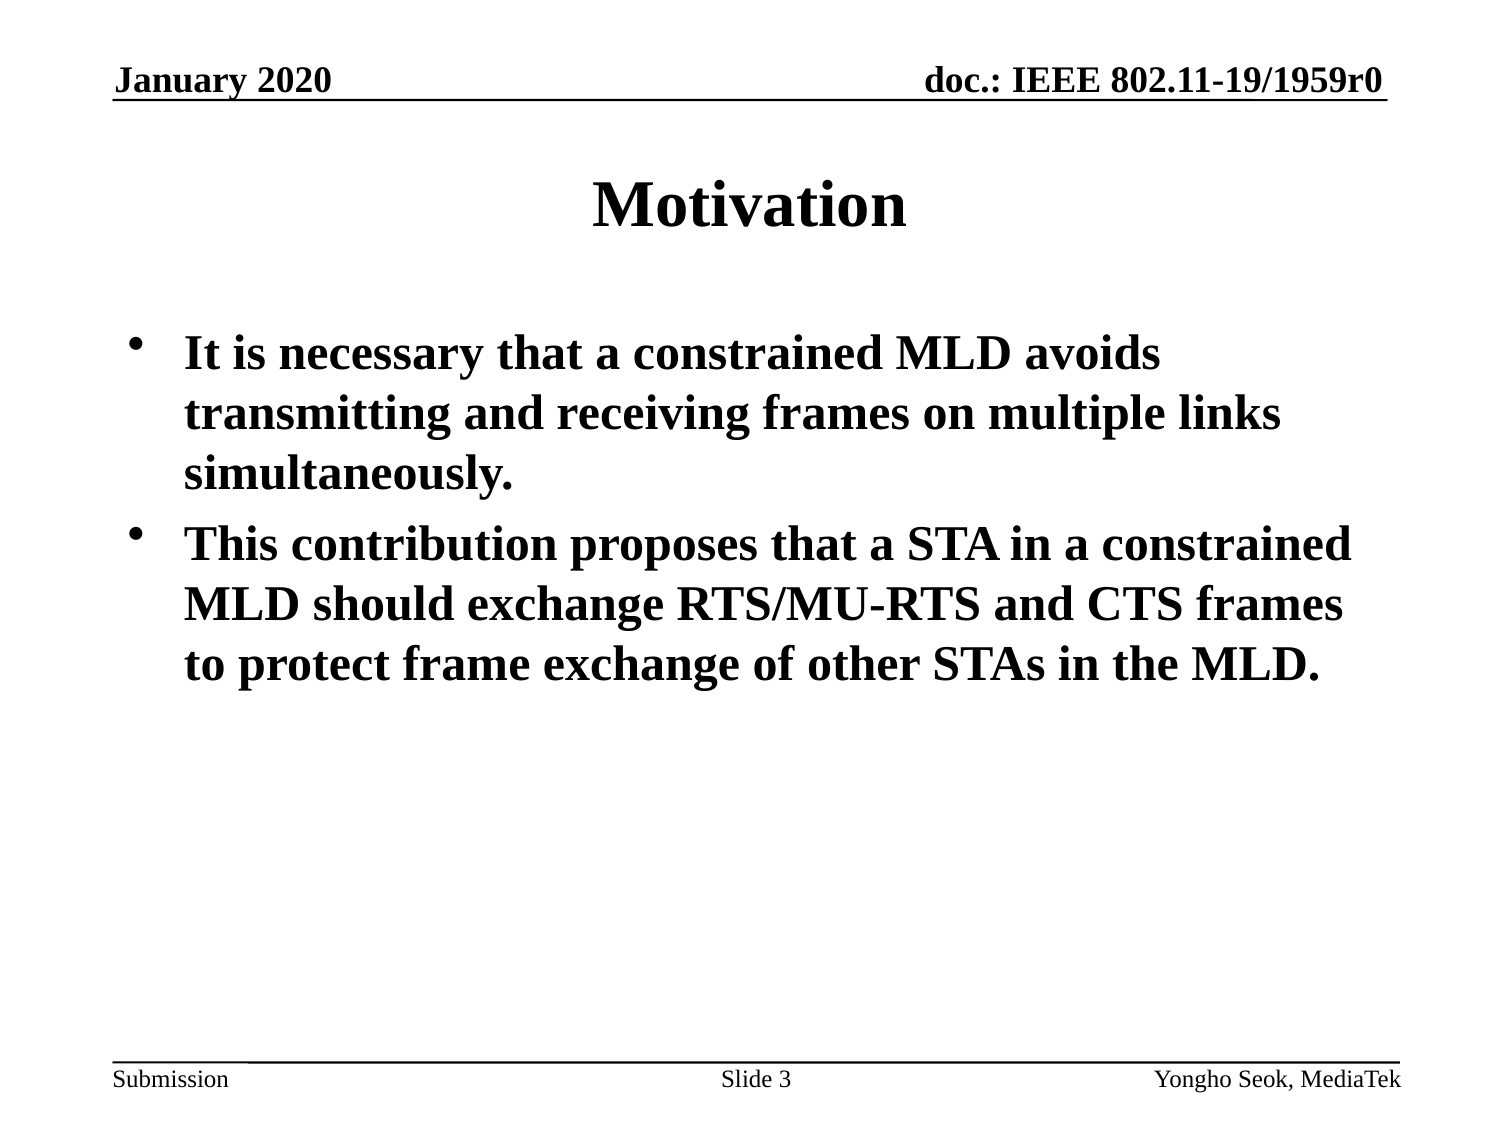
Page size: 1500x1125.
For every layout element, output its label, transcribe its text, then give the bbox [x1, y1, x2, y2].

footer Yongho Seok, MediaTek [1150, 1061, 1402, 1093]
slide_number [114, 54, 335, 101]
slide_number Slide 3 [712, 1061, 800, 1093]
title Motivation [0, 112, 1500, 288]
list It is necessary that a constrained MLD avoids transmitting and receiving frames on multiple links simultaneously. This contribution proposes that a STA in a constrained MLD should exchange RTS/MU-RTS and CTS frames to protect frame exchange of other STAs in the MLD. [112, 312, 1388, 988]
